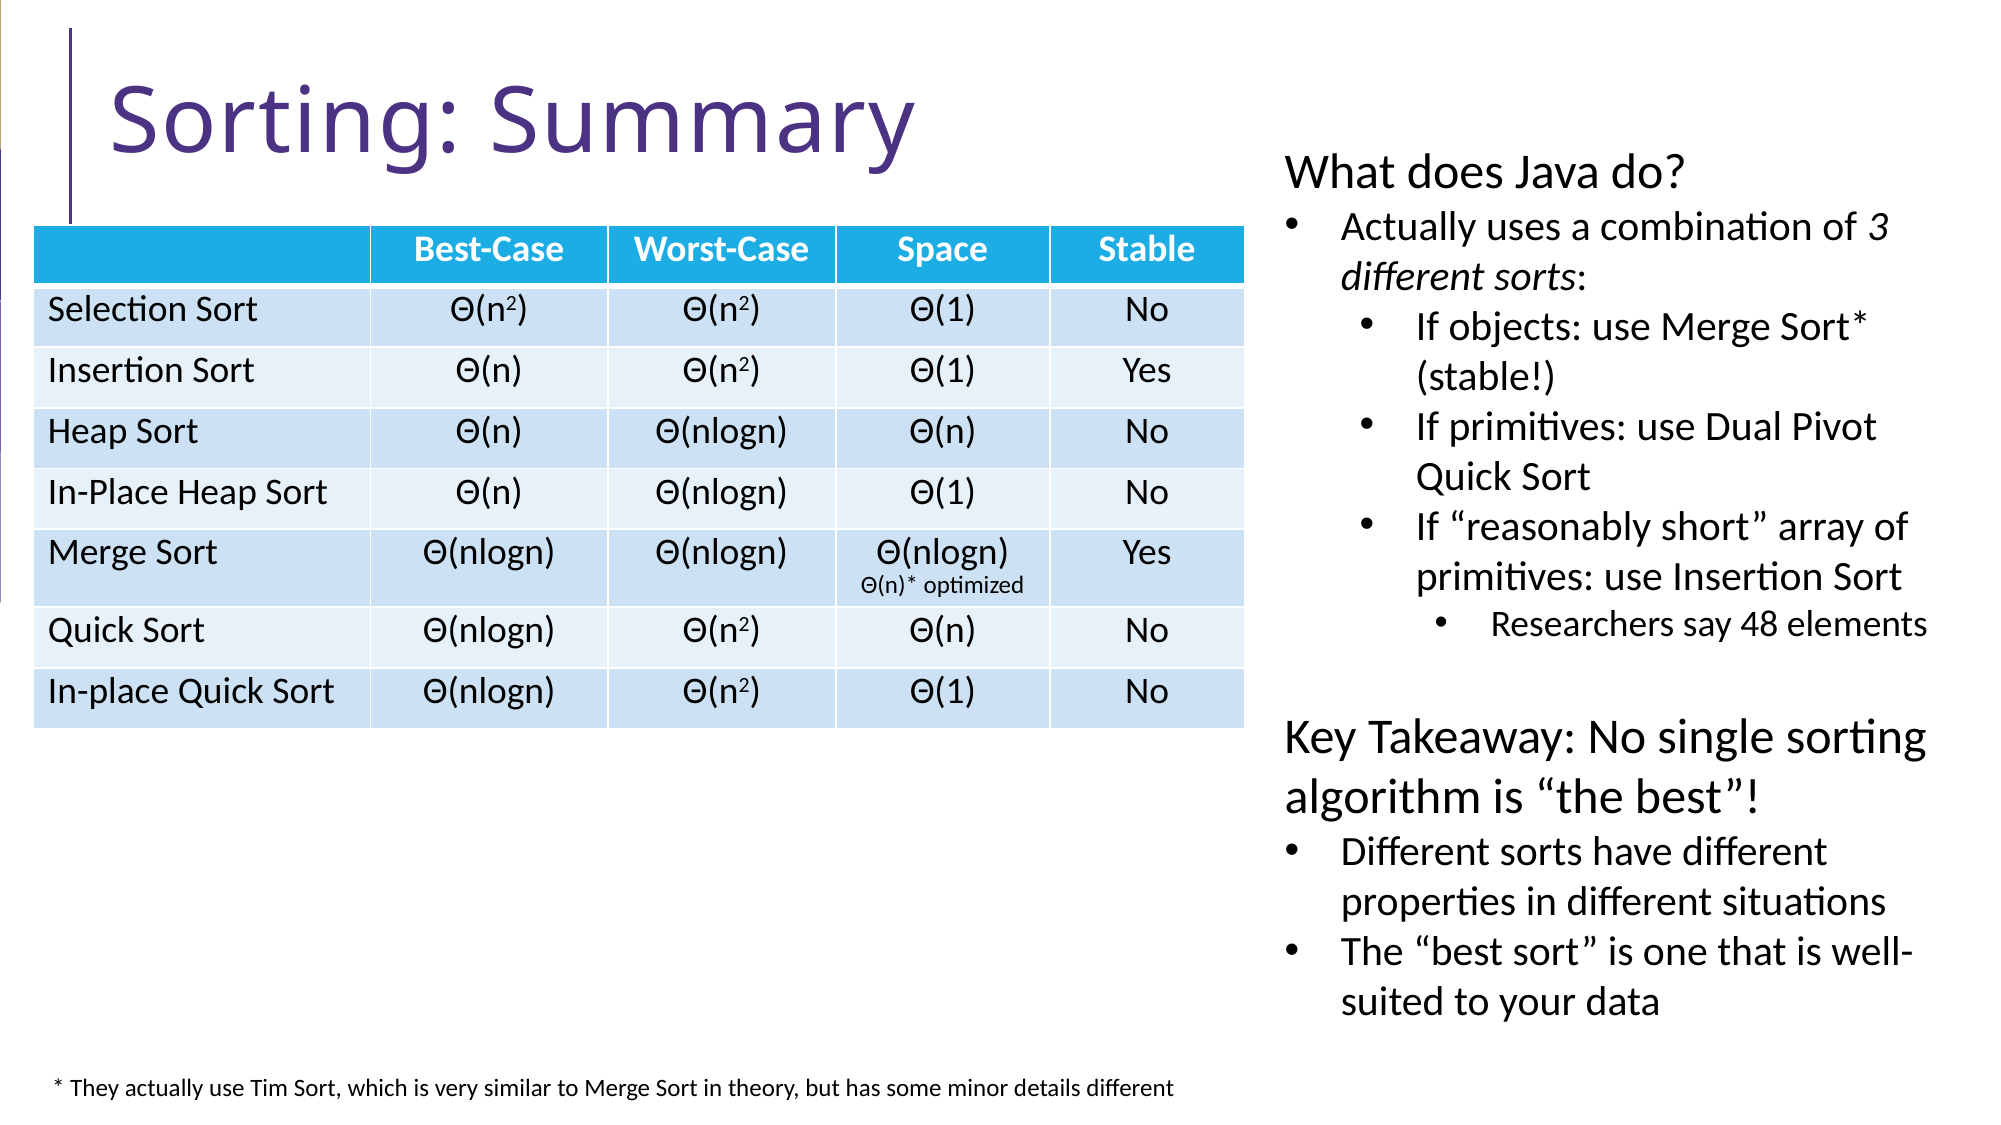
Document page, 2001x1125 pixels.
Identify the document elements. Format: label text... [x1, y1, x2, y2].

table_cell Θ(1) [837, 289, 1049, 346]
table_cell Θ(n2) [609, 289, 835, 346]
table_cell Θ(n2) [371, 289, 607, 346]
table_header Stable [1051, 226, 1244, 283]
table_cell Insertion Sort [34, 348, 370, 407]
table_cell Θ(n2) [609, 348, 835, 407]
table_cell Yes [1051, 530, 1244, 606]
table_cell Θ(n2) [609, 669, 835, 728]
table_cell In-Place Heap Sort [34, 469, 370, 528]
table_cell Θ(nlogn) [371, 530, 607, 606]
title Sorting: Summary [94, 43, 1930, 210]
text_box * They actually use Tim Sort, which is very similar to Merge Sort in theory, but has some minor details different [37, 1064, 1192, 1110]
table_cell No [1051, 469, 1244, 528]
table_cell No [1051, 289, 1244, 346]
table_header Worst-Case [609, 226, 835, 283]
table_cell Θ(nlogn) [609, 409, 835, 468]
table_cell In-place Quick Sort [34, 669, 370, 728]
table_cell Merge Sort [34, 530, 370, 606]
table_cell No [1051, 669, 1244, 728]
table_cell Θ(n2) [609, 608, 835, 667]
table_cell Θ(n) [371, 409, 607, 468]
table_cell Θ(nlogn) [371, 669, 607, 728]
table_cell No [1051, 409, 1244, 468]
table_cell Θ(nlogn) [371, 608, 607, 667]
text_box What does Java do? Actually uses a combination of 3 different sorts: If objects: use Merge Sort* (stable!) If primitives: use Dual Pivot Quick Sort If “reasonably short” array of primitives: use Insertion Sort Researchers say 48 elements Key Takeaway: No single sorting algorithm is “the best”! Different sorts have different properties in different situations The “best sort” is one that is well-suited to your data [1269, 131, 1967, 1125]
table_cell Θ(nlogn) Θ(n)* optimized [837, 530, 1049, 606]
table_cell Heap Sort [34, 409, 370, 468]
table_header [34, 226, 370, 283]
table_cell Θ(n) [837, 409, 1049, 468]
table_cell Θ(nlogn) [609, 530, 835, 606]
table_header Best-Case [371, 226, 607, 283]
table_cell Θ(nlogn) [609, 469, 835, 528]
table_cell Θ(n) [371, 348, 607, 407]
table_cell No [1051, 608, 1244, 667]
table_cell Θ(1) [837, 669, 1049, 728]
table_cell Θ(n) [371, 469, 607, 528]
table_header Space [837, 226, 1049, 283]
table_cell Θ(n) [837, 608, 1049, 667]
table_cell Θ(1) [837, 348, 1049, 407]
table_cell Yes [1051, 348, 1244, 407]
table_cell Quick Sort [34, 608, 370, 667]
table_cell Θ(1) [837, 469, 1049, 528]
table_cell Selection Sort [34, 289, 370, 346]
